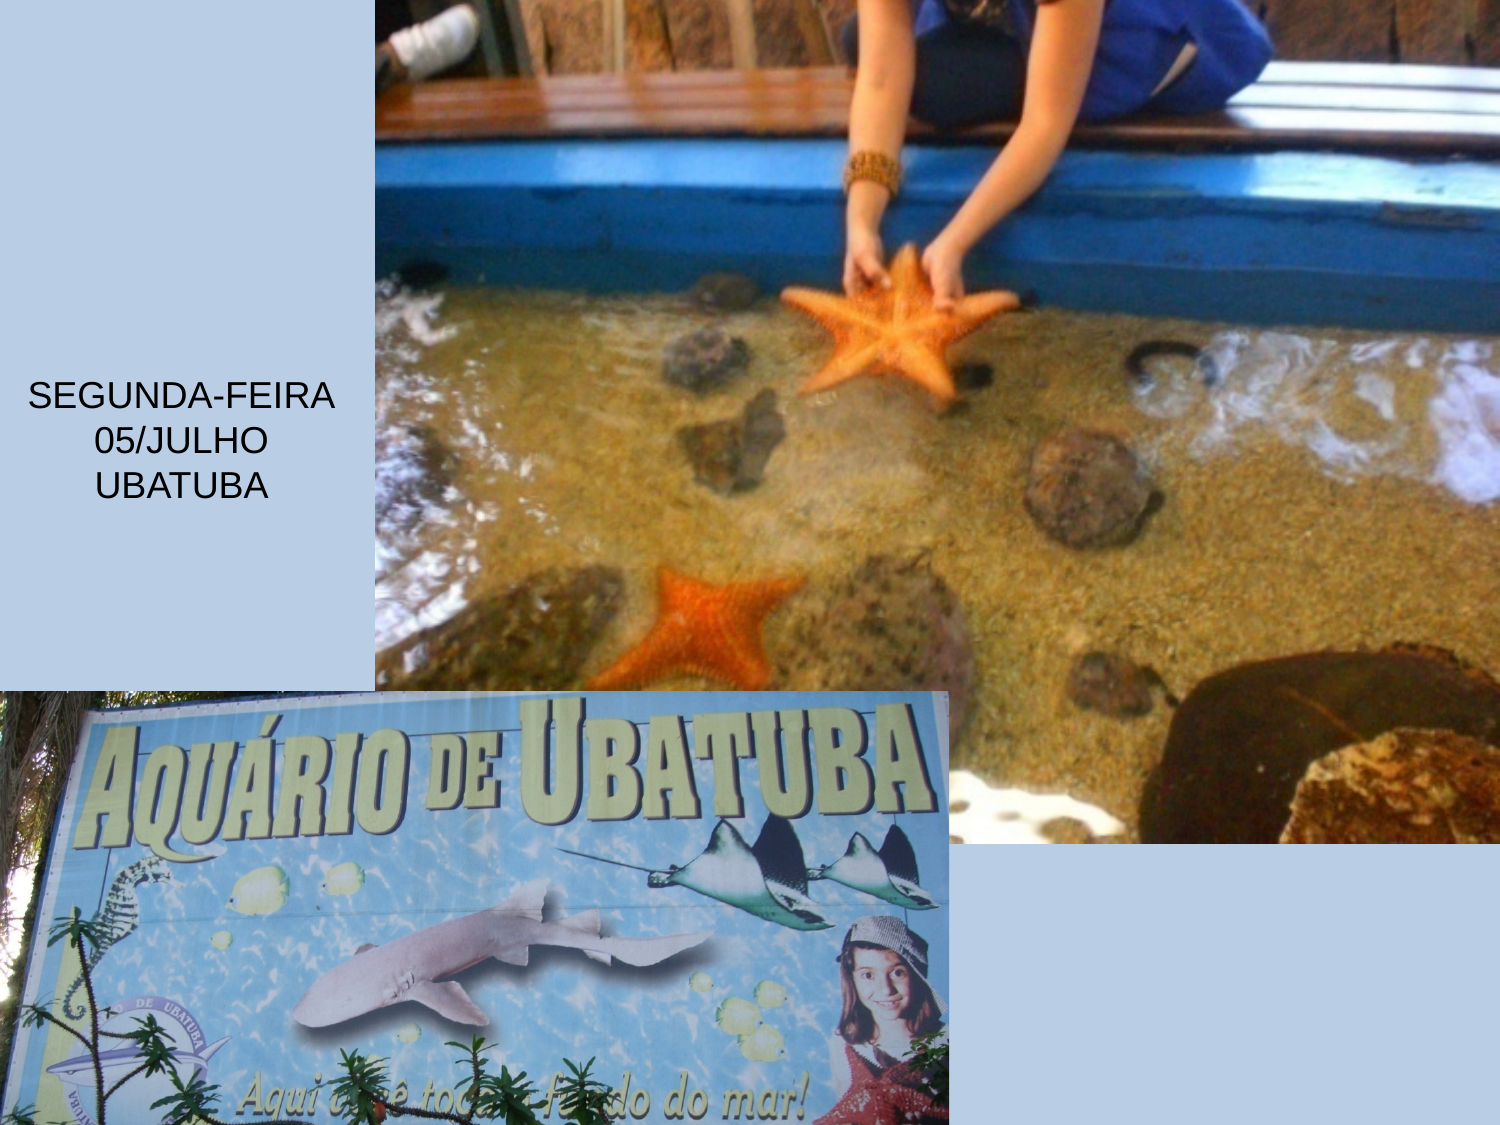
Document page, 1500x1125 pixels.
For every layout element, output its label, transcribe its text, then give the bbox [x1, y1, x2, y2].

text_box SEGUNDA-FEIRA 05/JULHO UBATUBA [0, 363, 364, 513]
picture [0, 0, 1500, 1125]
